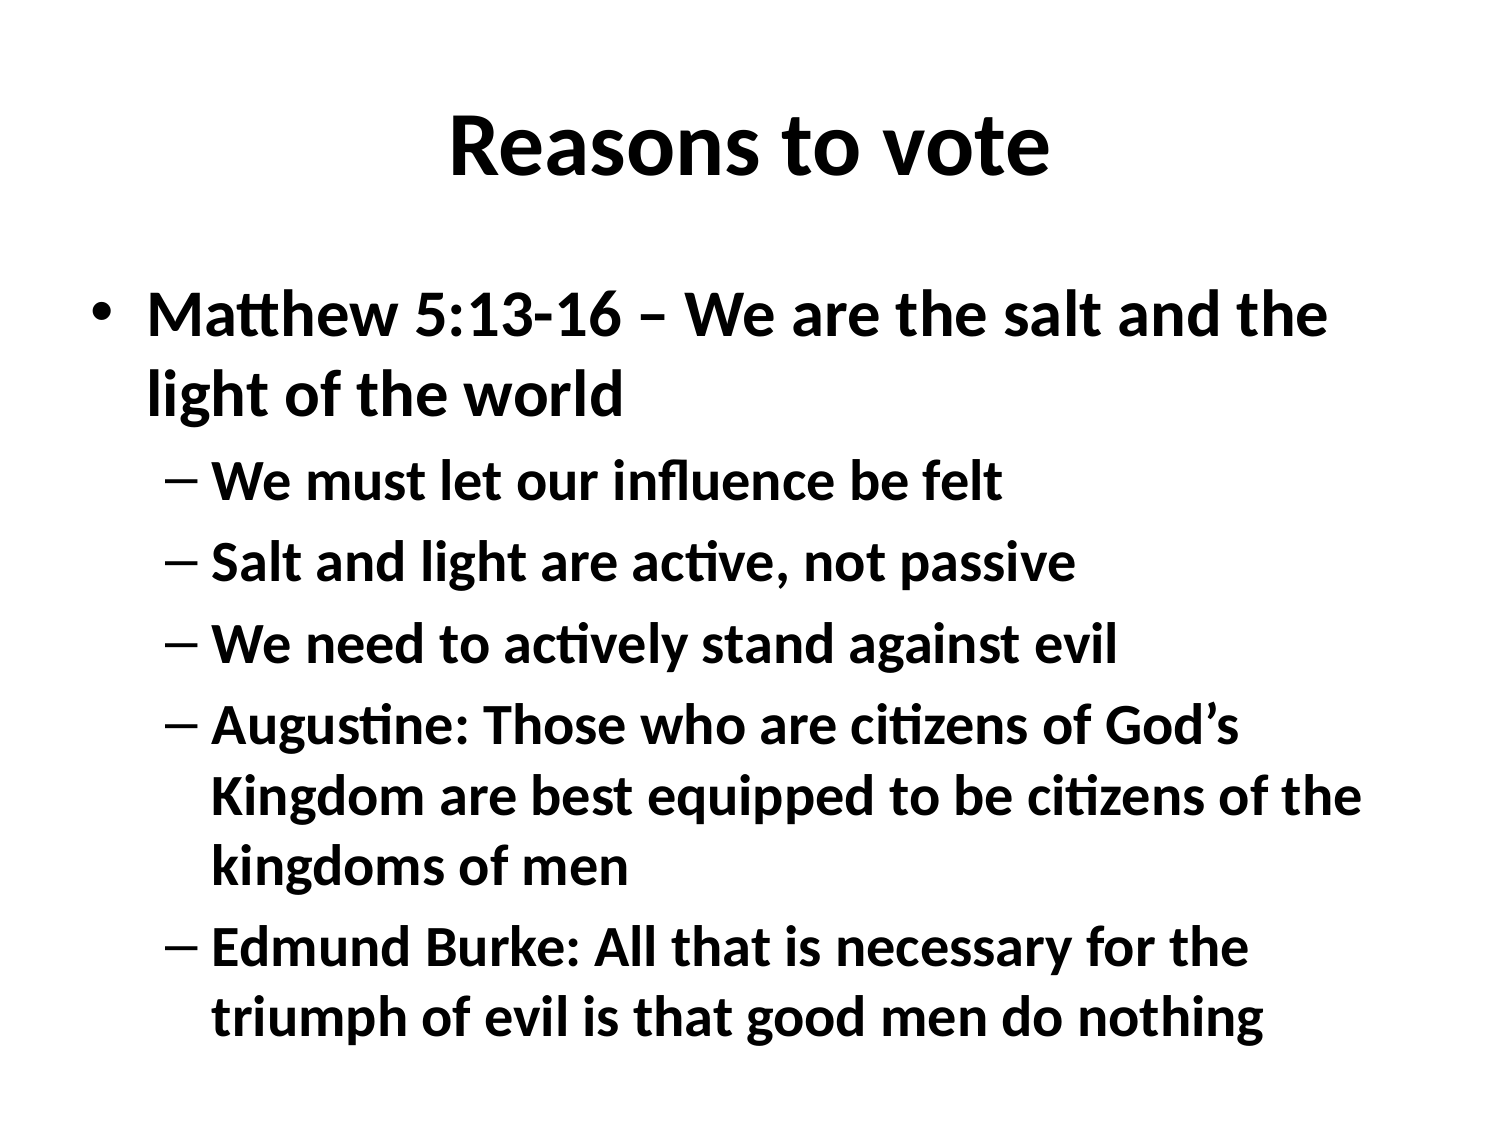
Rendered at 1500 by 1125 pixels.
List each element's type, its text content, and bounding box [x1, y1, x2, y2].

list Matthew 5:13-16 – We are the salt and the light of the world We must let our influence be felt Salt and light are active, not passive We need to actively stand against evil Augustine: Those who are citizens of God’s Kingdom are best equipped to be citizens of the kingdoms of men Edmund Burke: All that is necessary for the triumph of evil is that good men do nothing [75, 262, 1425, 1100]
title Reasons to vote [75, 45, 1425, 233]
